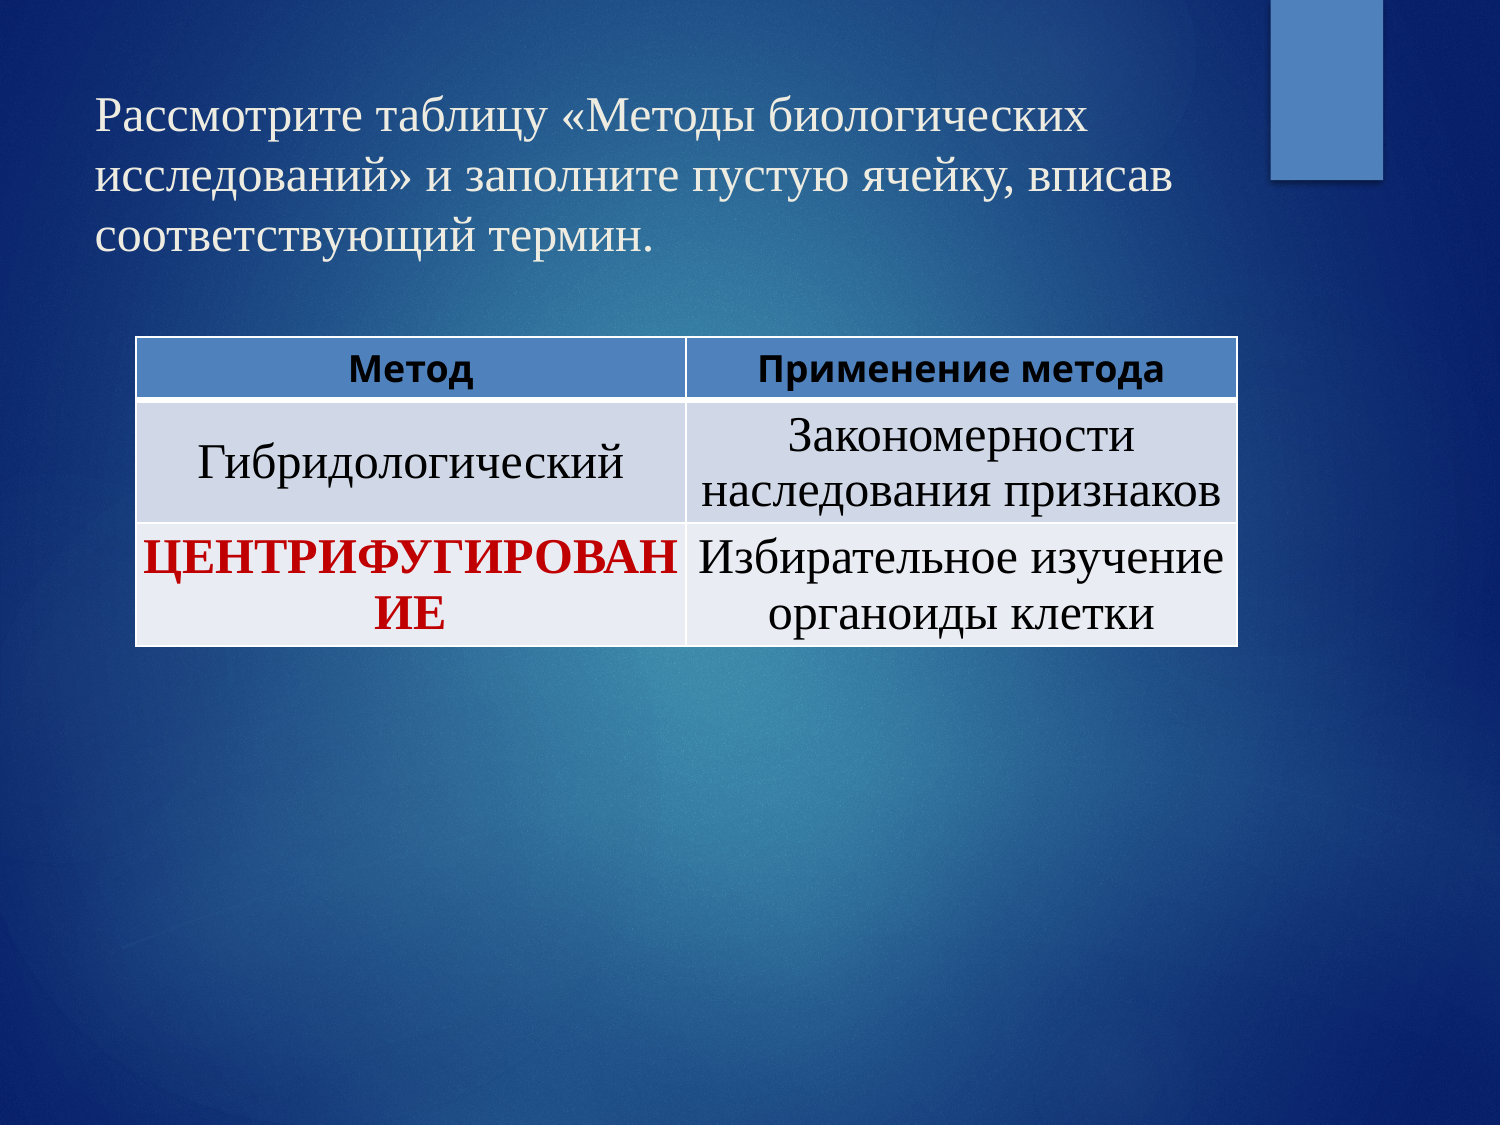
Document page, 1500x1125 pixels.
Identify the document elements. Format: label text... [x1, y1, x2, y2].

table_cell Гибридологический [137, 403, 685, 522]
title Рассмотрите таблицу «Методы биологических исследований» и заполните пустую ячейку, вписав соответствующий термин. [79, 74, 1237, 304]
table_cell Закономерности наследования признаков [687, 403, 1236, 522]
table_header Применение метода [687, 338, 1236, 397]
table_header Метод [137, 338, 685, 397]
table_cell ЦЕНТРИФУГИРОВАНИЕ [137, 524, 685, 645]
table_cell Избирательное изучение органоиды клетки [687, 524, 1236, 645]
